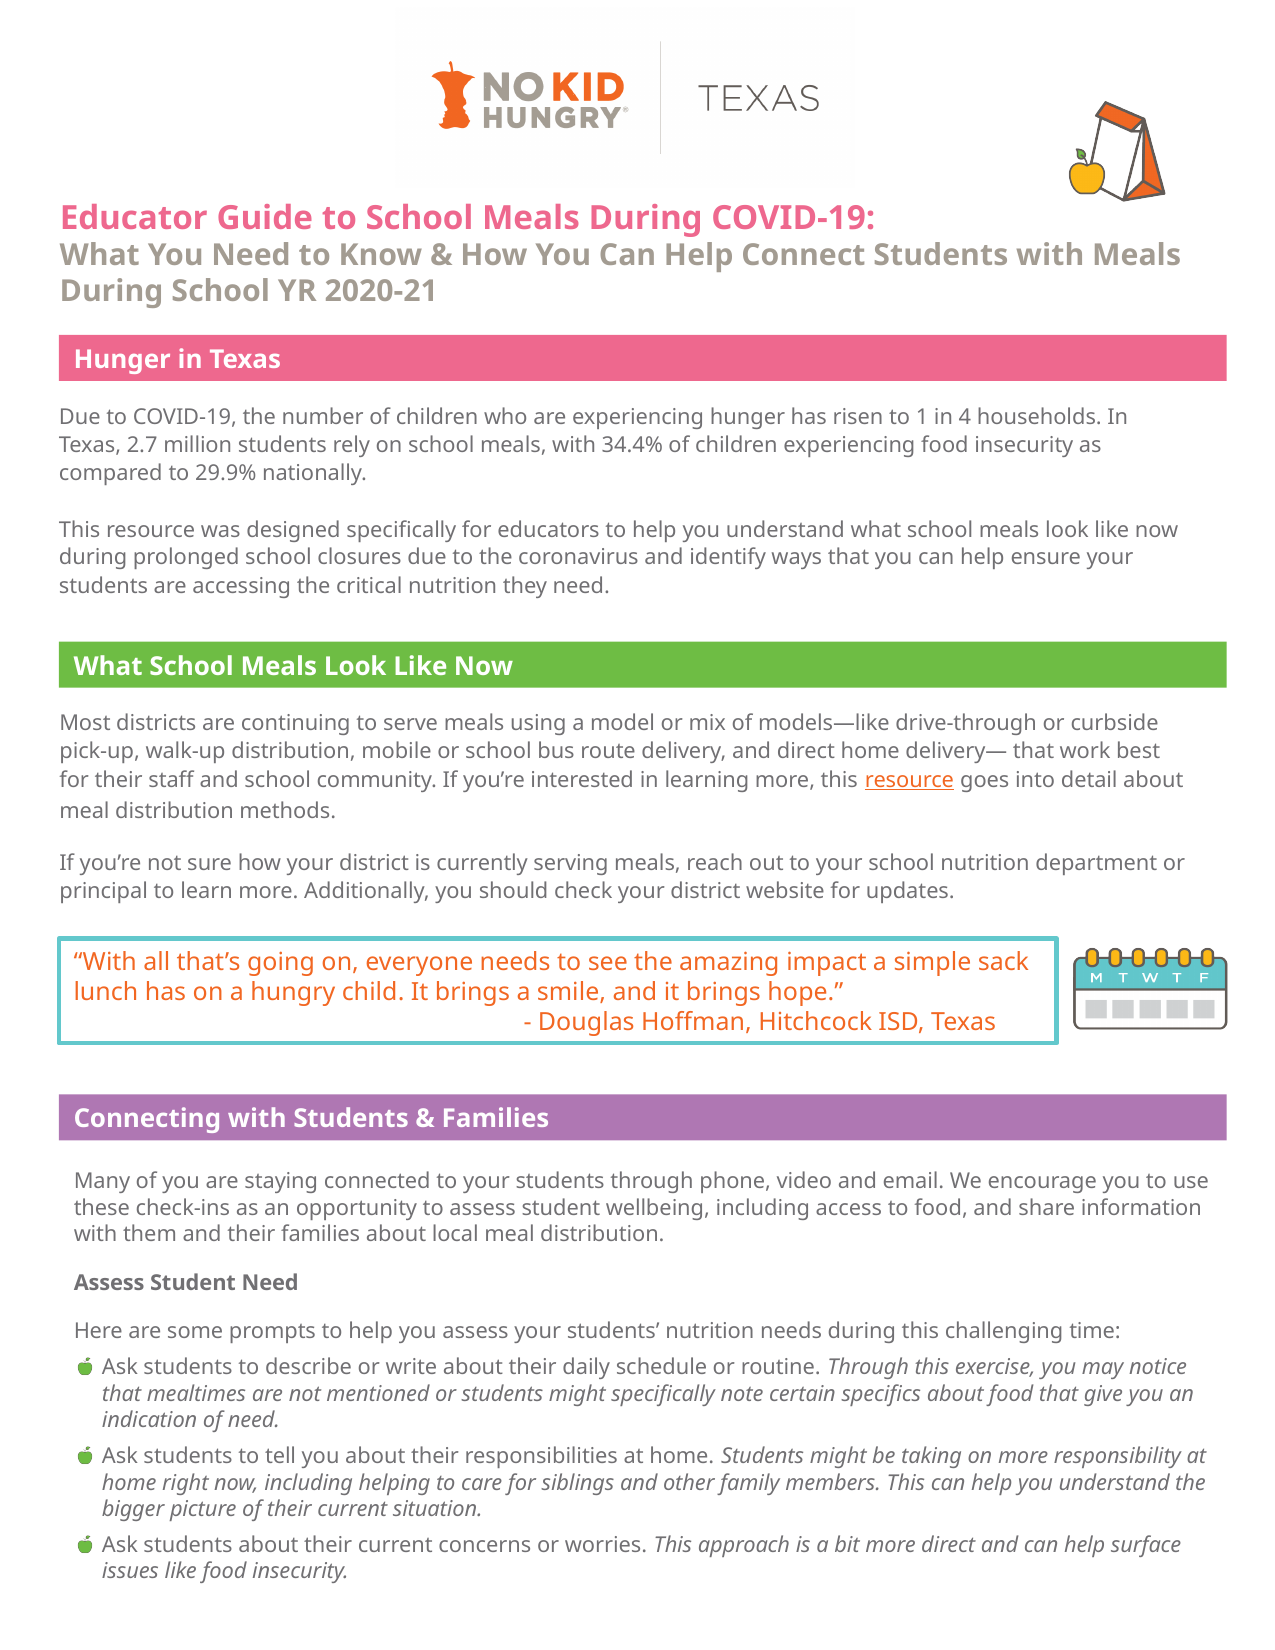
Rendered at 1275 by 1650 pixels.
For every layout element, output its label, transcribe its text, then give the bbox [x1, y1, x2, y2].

text_box Hunger in Texas [58, 334, 1227, 381]
text_box What You Need to Know & How You Can Help Connect Students with Meals During School YR 2020-21 [44, 227, 1213, 316]
picture [1056, 914, 1245, 1076]
picture [73, 1443, 97, 1467]
picture [1056, 83, 1192, 219]
picture [73, 1354, 97, 1378]
text_box Many of you are staying connected to your students through phone, video and email. We encourage you to use these check-ins as an opportunity to assess student wellbeing, including access to food, and share information with them and their families about local meal distribution. Assess Student Need Here are some prompts to help you assess your students’ nutrition needs during this challenging time: Ask students to describe or write about their daily schedule or routine. Through this exercise, you may notice that mealtimes are not mentioned or students might specifically note certain specifics about food that give you an indication of need. Ask students to tell you about their responsibilities at home. Students might be taking on more responsibility at home right now, including helping to care for siblings and other family members. This can help you understand the bigger picture of their current situation. Ask students about their current concerns or worries. This approach is a bit more direct and can help surface issues like food insecurity. [58, 1159, 1243, 1617]
text_box Most districts are continuing to serve meals using a model or mix of models—like drive-through or curbside pick-up, walk-up distribution, mobile or school bus route delivery, and direct home delivery— that work best for their staff and school community. If you’re interested in learning more, this resource goes into detail about meal distribution methods. If you’re not sure how your district is currently serving meals, reach out to your school nutrition department or principal to learn more. Additionally, you should check your district website for updates. [44, 699, 1208, 911]
picture [395, 7, 855, 188]
text_box Educator Guide to School Meals During COVID-19: [44, 189, 1227, 244]
text_box What School Meals Look Like Now [58, 641, 1227, 688]
picture [73, 1532, 97, 1556]
text_box Due to COVID-19, the number of children who are experiencing hunger has risen to 1 in 4 households. In Texas, 2.7 million students rely on school meals, with 34.4% of children experiencing food insecurity as compared to 29.9% nationally. This resource was designed specifically for educators to help you understand what school meals look like now during prolonged school closures due to the coronavirus and identify ways that you can help ensure your students are accessing the critical nutrition they need. [58, 381, 1192, 635]
text_box “With all that’s going on, everyone needs to see the amazing impact a simple sack lunch has on a hungry child. It brings a smile, and it brings hope.” - Douglas Hoffman, Hitchcock ISD, Texas [58, 938, 1056, 1044]
text_box Connecting with Students & Families [58, 1094, 1227, 1141]
